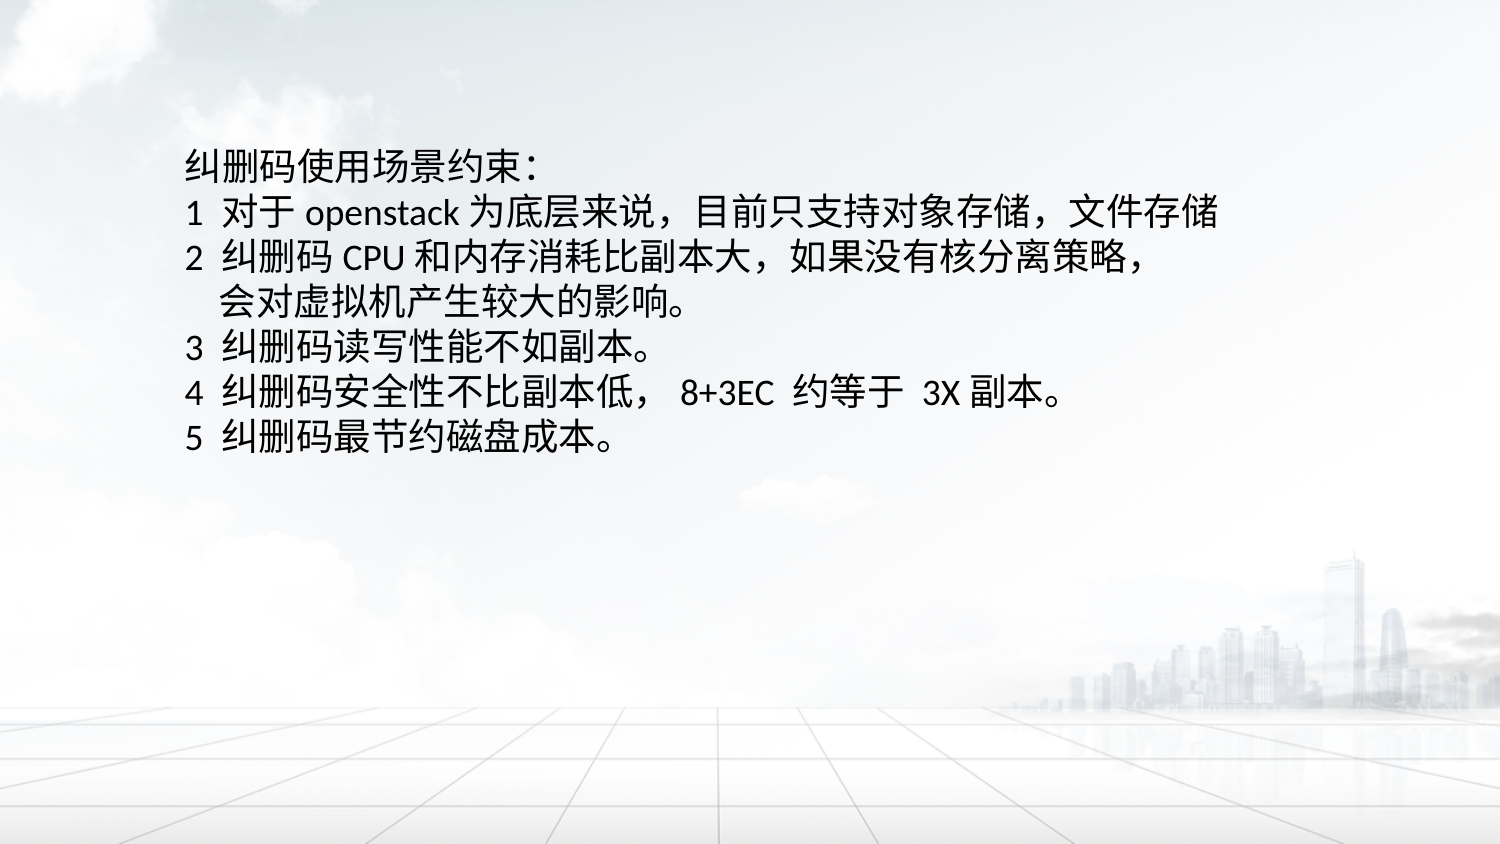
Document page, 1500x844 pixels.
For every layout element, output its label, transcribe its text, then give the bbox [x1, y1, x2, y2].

text_box 纠删码使用场景约束： 1 对于openstack为底层来说，目前只支持对象存储，文件存储 2 纠删码CPU和内存消耗比副本大，如果没有核分离策略， 会对虚拟机产生较大的影响。 3 纠删码读写性能不如副本。 4 纠删码安全性不比副本低，8+3EC 约等于 3X副本。 5 纠删码最节约磁盘成本。 [169, 135, 1234, 465]
picture [0, 0, 1500, 844]
